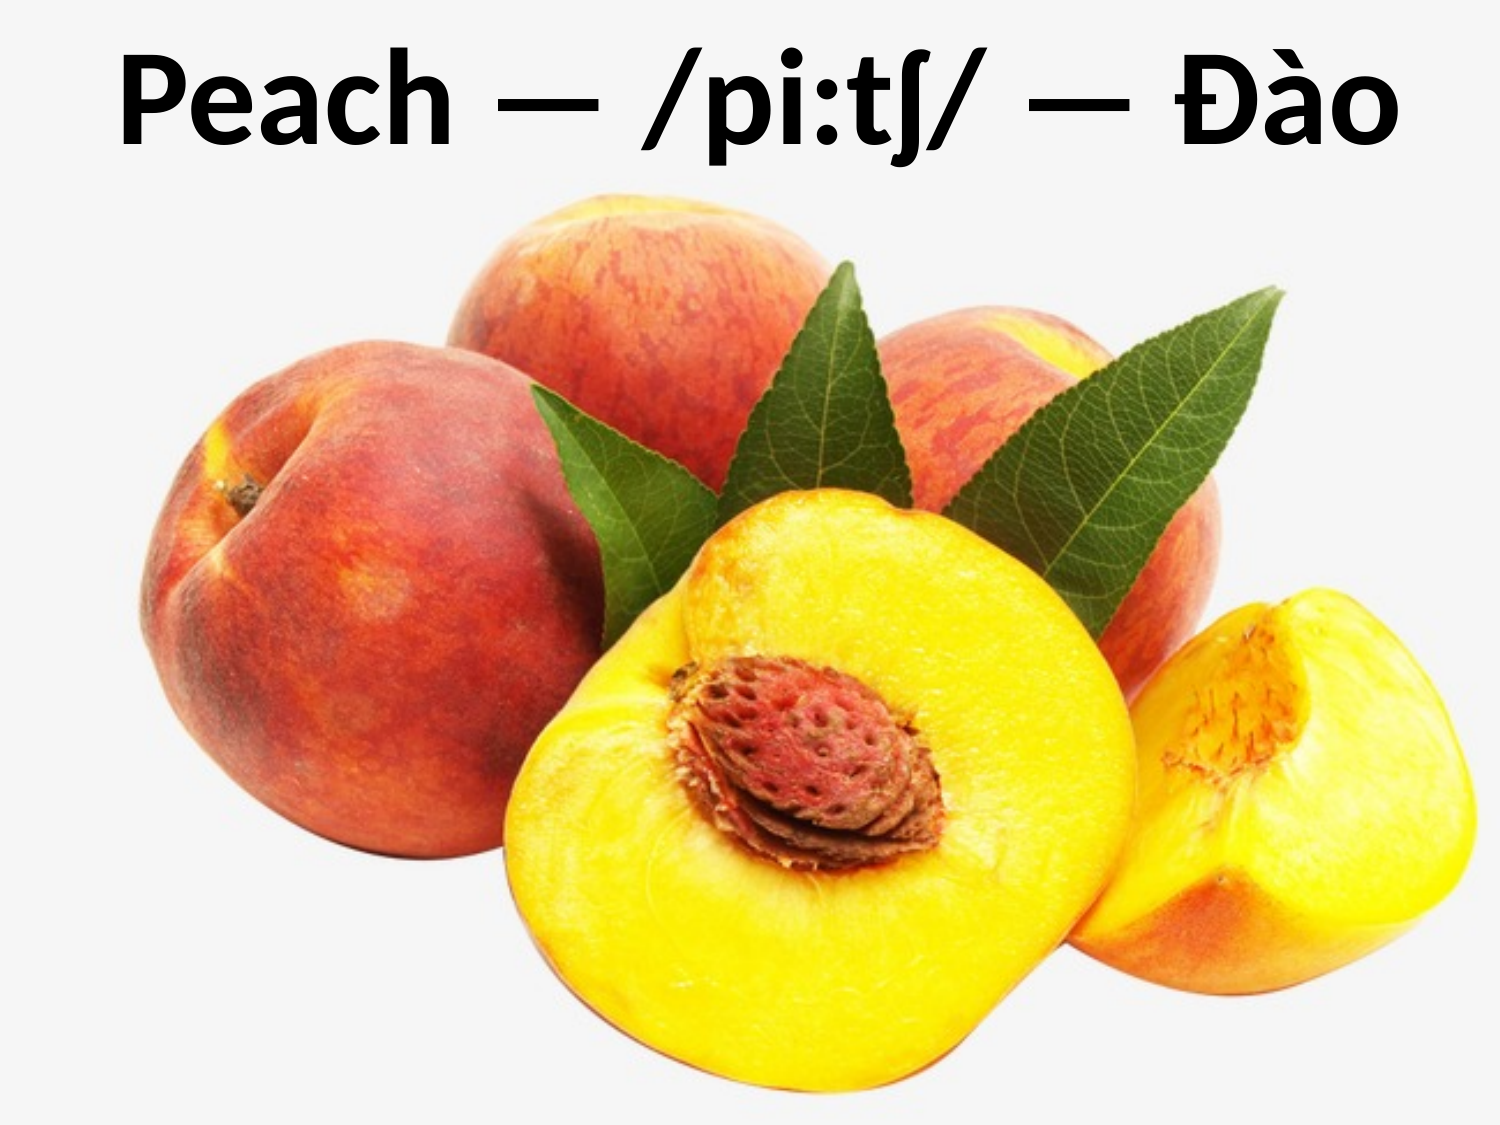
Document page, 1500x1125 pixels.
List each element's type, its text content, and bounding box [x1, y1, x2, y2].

picture [0, 0, 1500, 1125]
title Peach — /pi:tʃ/ — Đào [85, 0, 1436, 183]
